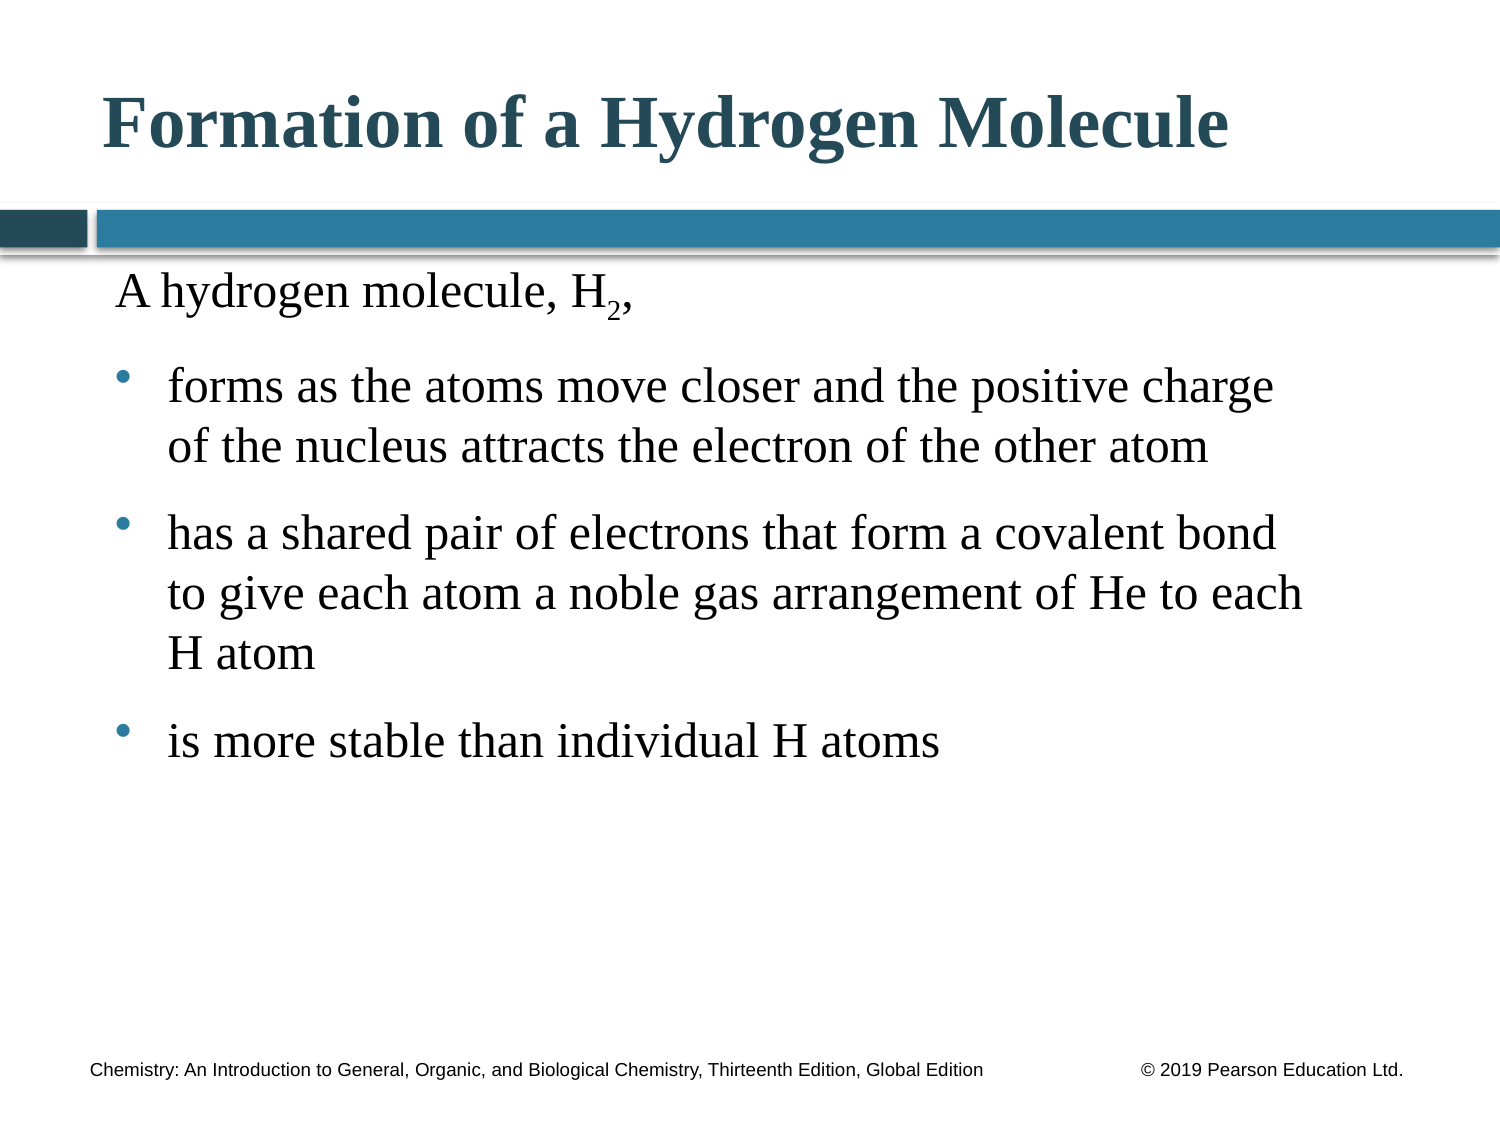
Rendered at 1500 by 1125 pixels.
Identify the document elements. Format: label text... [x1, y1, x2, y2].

list A hydrogen molecule, H2, forms as the atoms move closer and the positive charge of the nucleus attracts the electron of the other atom has a shared pair of electrons that form a covalent bond to give each atom a noble gas arrangement of He to each H atom is more stable than individual H atoms [99, 249, 1338, 1013]
title Formation of a Hydrogen Molecule [87, 41, 1335, 193]
